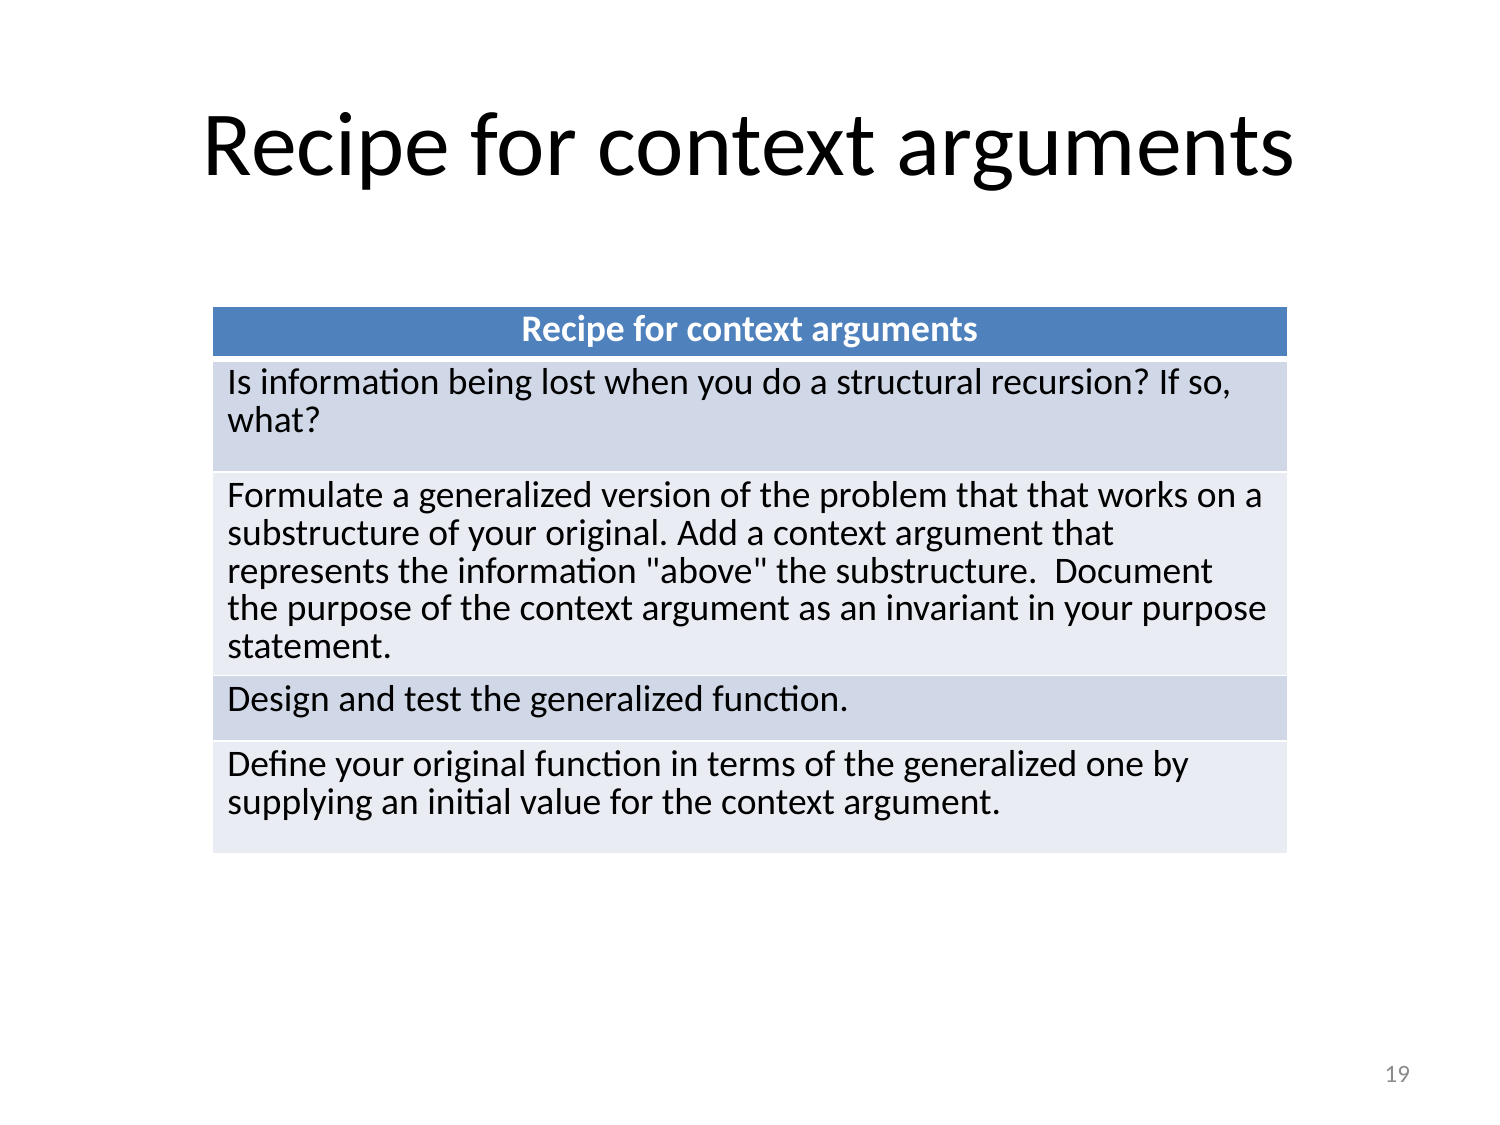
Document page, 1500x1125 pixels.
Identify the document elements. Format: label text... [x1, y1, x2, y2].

title Recipe for context arguments [75, 45, 1425, 233]
table_cell Define your original function in terms of the generalized one by supplying an initial value for the context argument. [213, 742, 1287, 853]
table_cell Formulate a generalized version of the problem that that works on a substructure of your original. Add a context argument that represents the information "above" the substructure. Document the purpose of the context argument as an invariant in your purpose statement. [213, 473, 1287, 675]
slide_number 19 [1074, 1042, 1425, 1103]
table_header Recipe for context arguments [213, 307, 1287, 356]
table_cell Is information being lost when you do a structural recursion? If so, what? [213, 362, 1287, 471]
table_cell Design and test the generalized function. [213, 676, 1287, 740]
